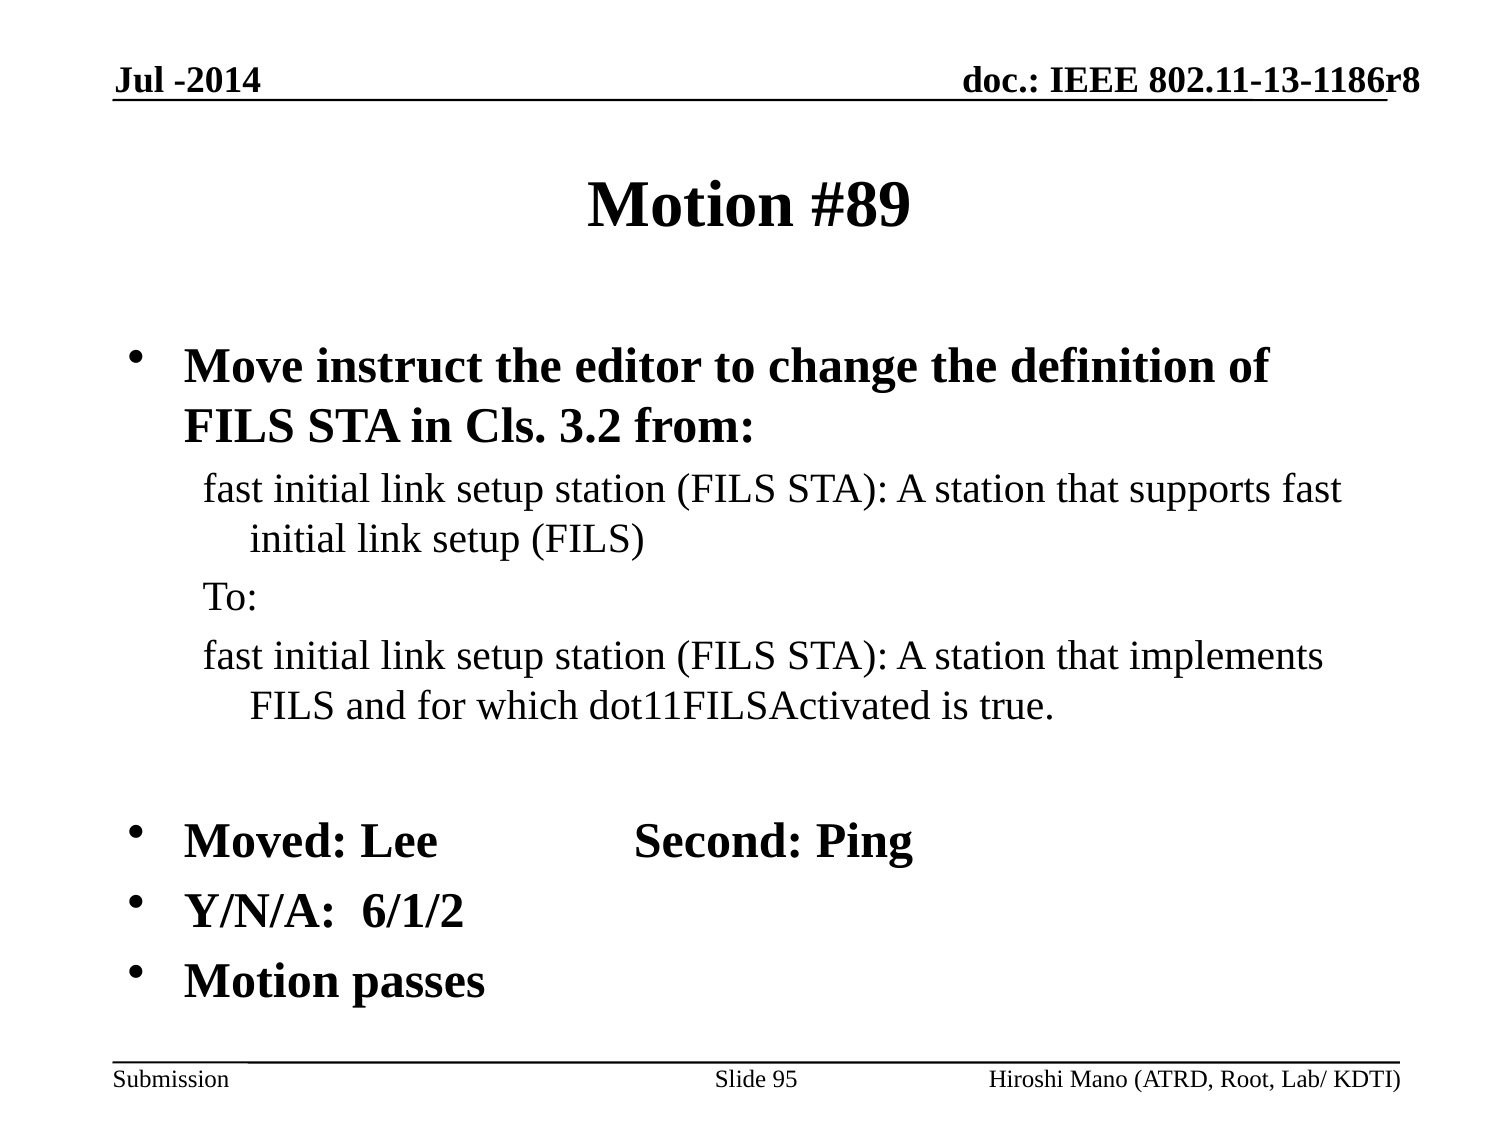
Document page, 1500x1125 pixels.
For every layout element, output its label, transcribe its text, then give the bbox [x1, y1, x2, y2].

list Move instruct the editor to change the definition of FILS STA in Cls. 3.2 from: fast initial link setup station (FILS STA): A station that supports fast initial link setup (FILS) To: fast initial link setup station (FILS STA): A station that implements FILS and for which dot11FILSActivated is true. Moved: Lee Second: Ping Y/N/A: 6/1/2 Motion passes [112, 324, 1388, 1001]
footer Hiroshi Mano (ATRD, Root, Lab/ KDTI) [984, 1061, 1402, 1093]
title Motion #89 [112, 112, 1388, 288]
slide_number Jul -2014 [114, 54, 274, 101]
slide_number Slide 95 [712, 1061, 800, 1093]
